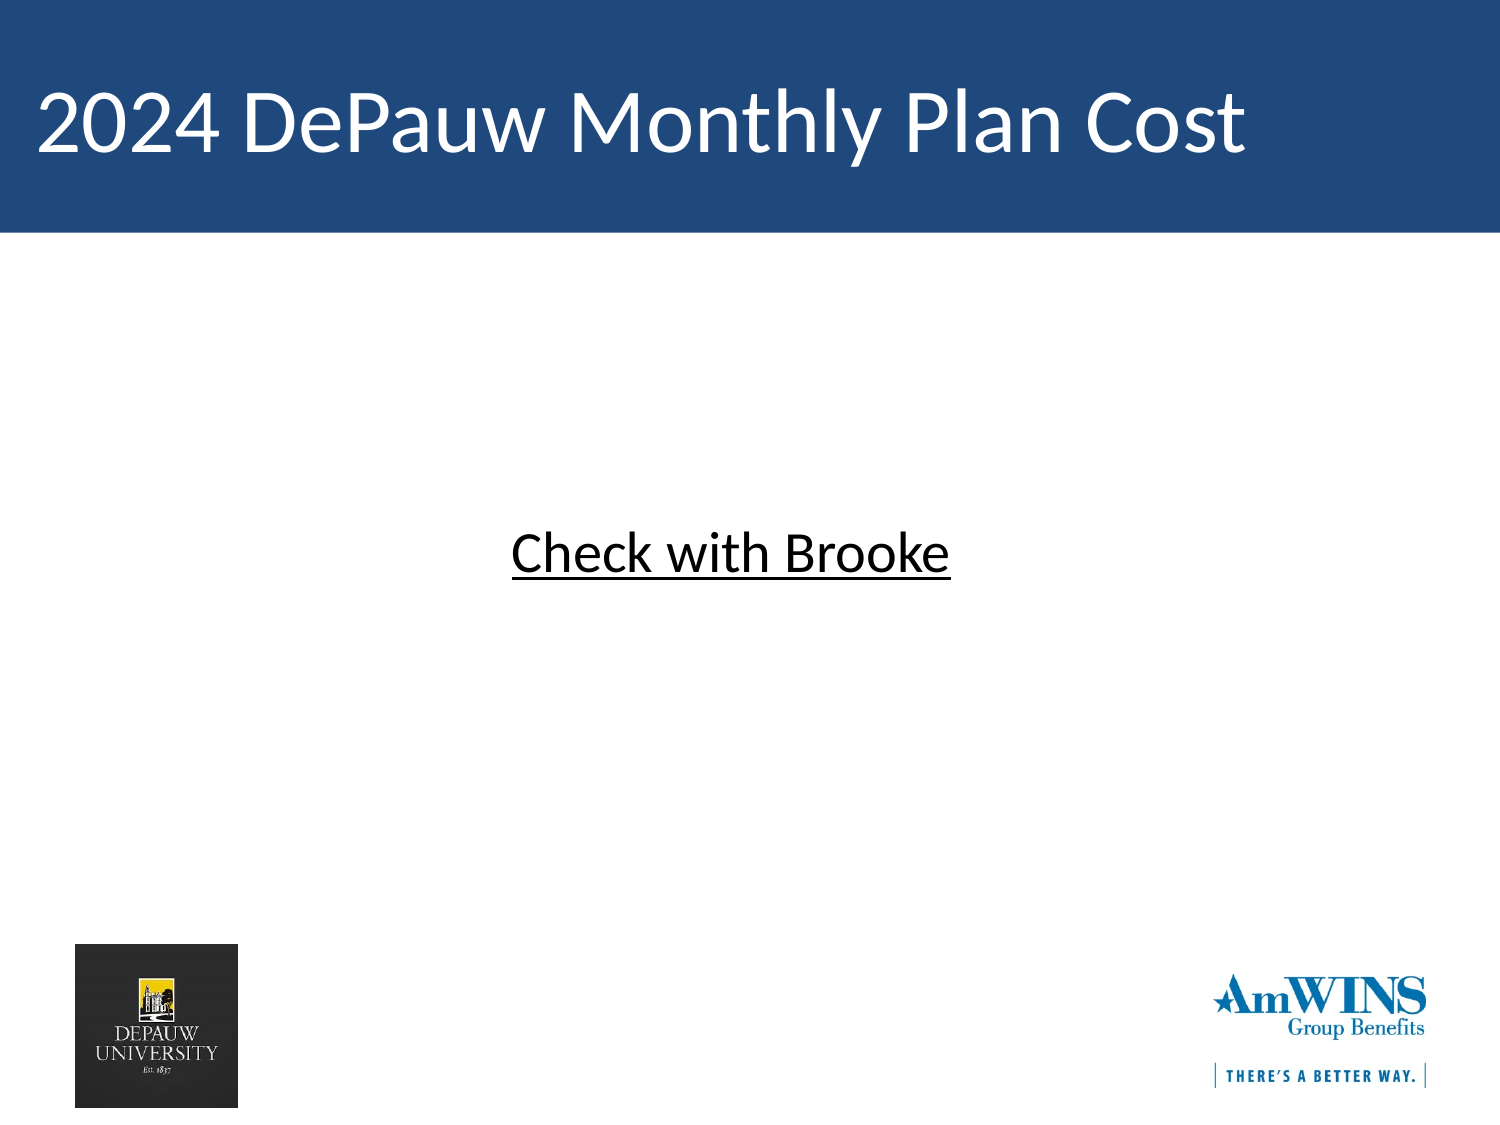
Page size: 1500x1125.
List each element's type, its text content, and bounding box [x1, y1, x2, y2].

list Check with Brooke [37, 262, 1425, 1005]
picture [75, 1005, 238, 1108]
picture [1213, 1005, 1426, 1088]
title 2024 DePauw Monthly Plan Cost [0, 0, 1500, 233]
